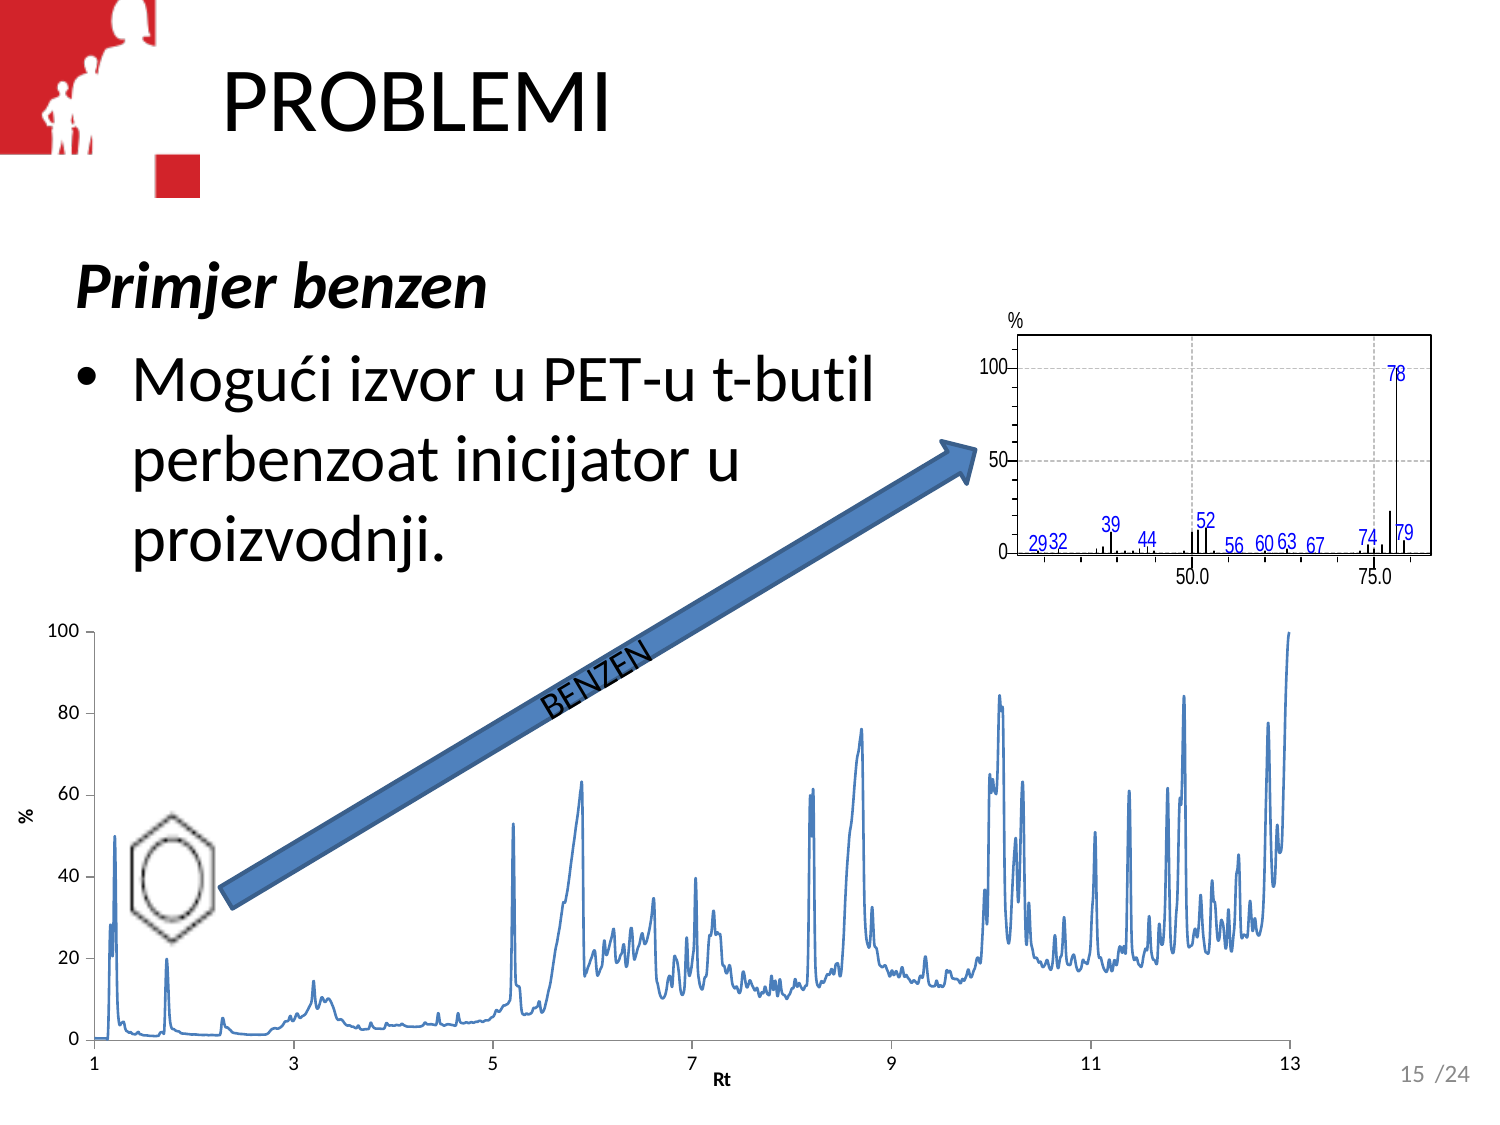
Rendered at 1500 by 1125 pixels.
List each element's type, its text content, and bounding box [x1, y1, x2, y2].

footer /24 [1435, 1042, 1500, 1103]
slide_number 15 [1316, 1042, 1425, 1103]
list Primjer benzen Mogući izvor u PET-u t-butil perbenzoat inicijator u proizvodnji. [59, 234, 907, 560]
title PROBLEMI [206, 0, 1376, 189]
picture [950, 290, 1471, 596]
text_box BENZEN [762, 438, 945, 560]
chart [0, 562, 1314, 1098]
